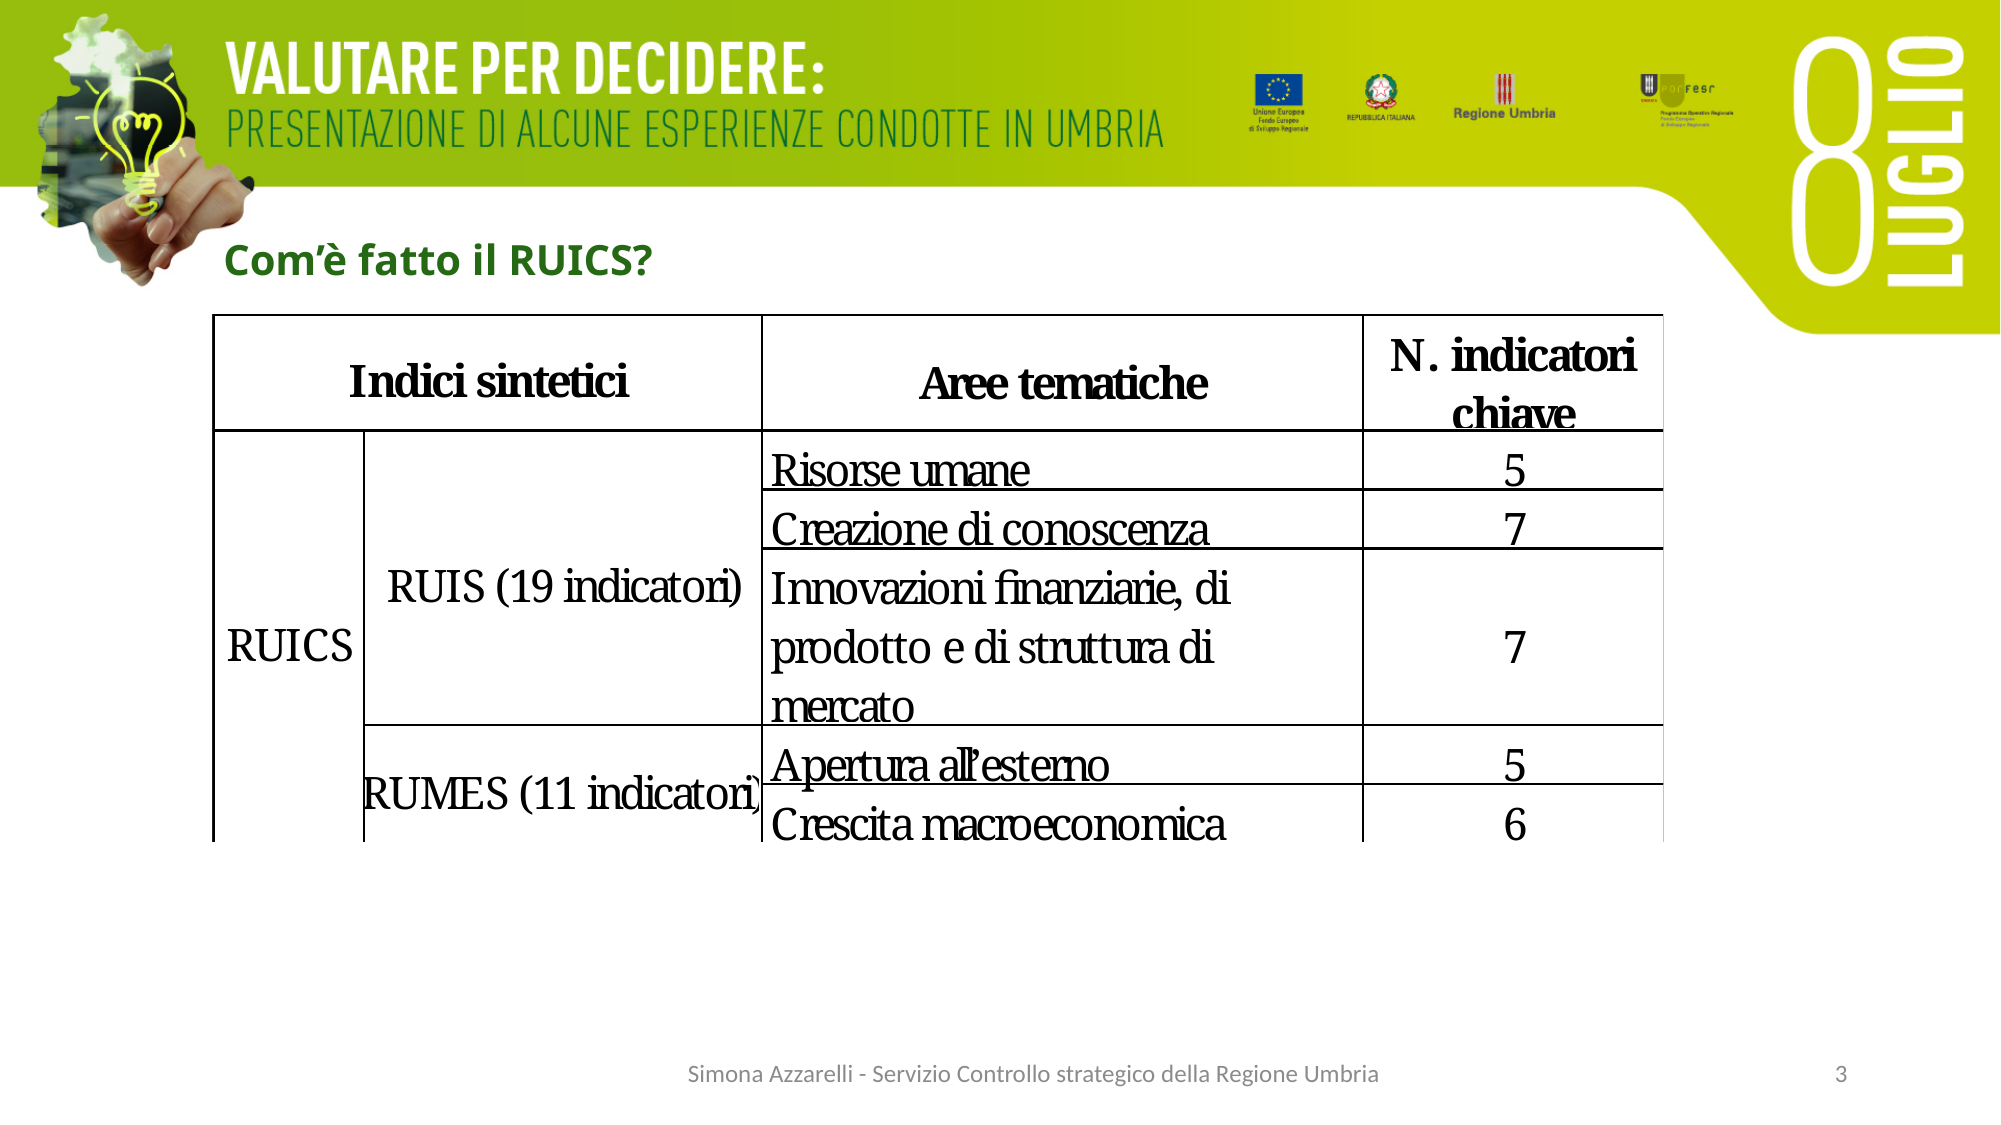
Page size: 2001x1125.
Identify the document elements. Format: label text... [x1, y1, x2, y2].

subtitle Com’è fatto il RUICS? [208, 231, 1709, 635]
slide_number 3 [1412, 1042, 1863, 1103]
picture [0, 0, 2001, 1125]
footer Simona Azzarelli - Servizio Controllo strategico della Regione Umbria [662, 1042, 1407, 1103]
